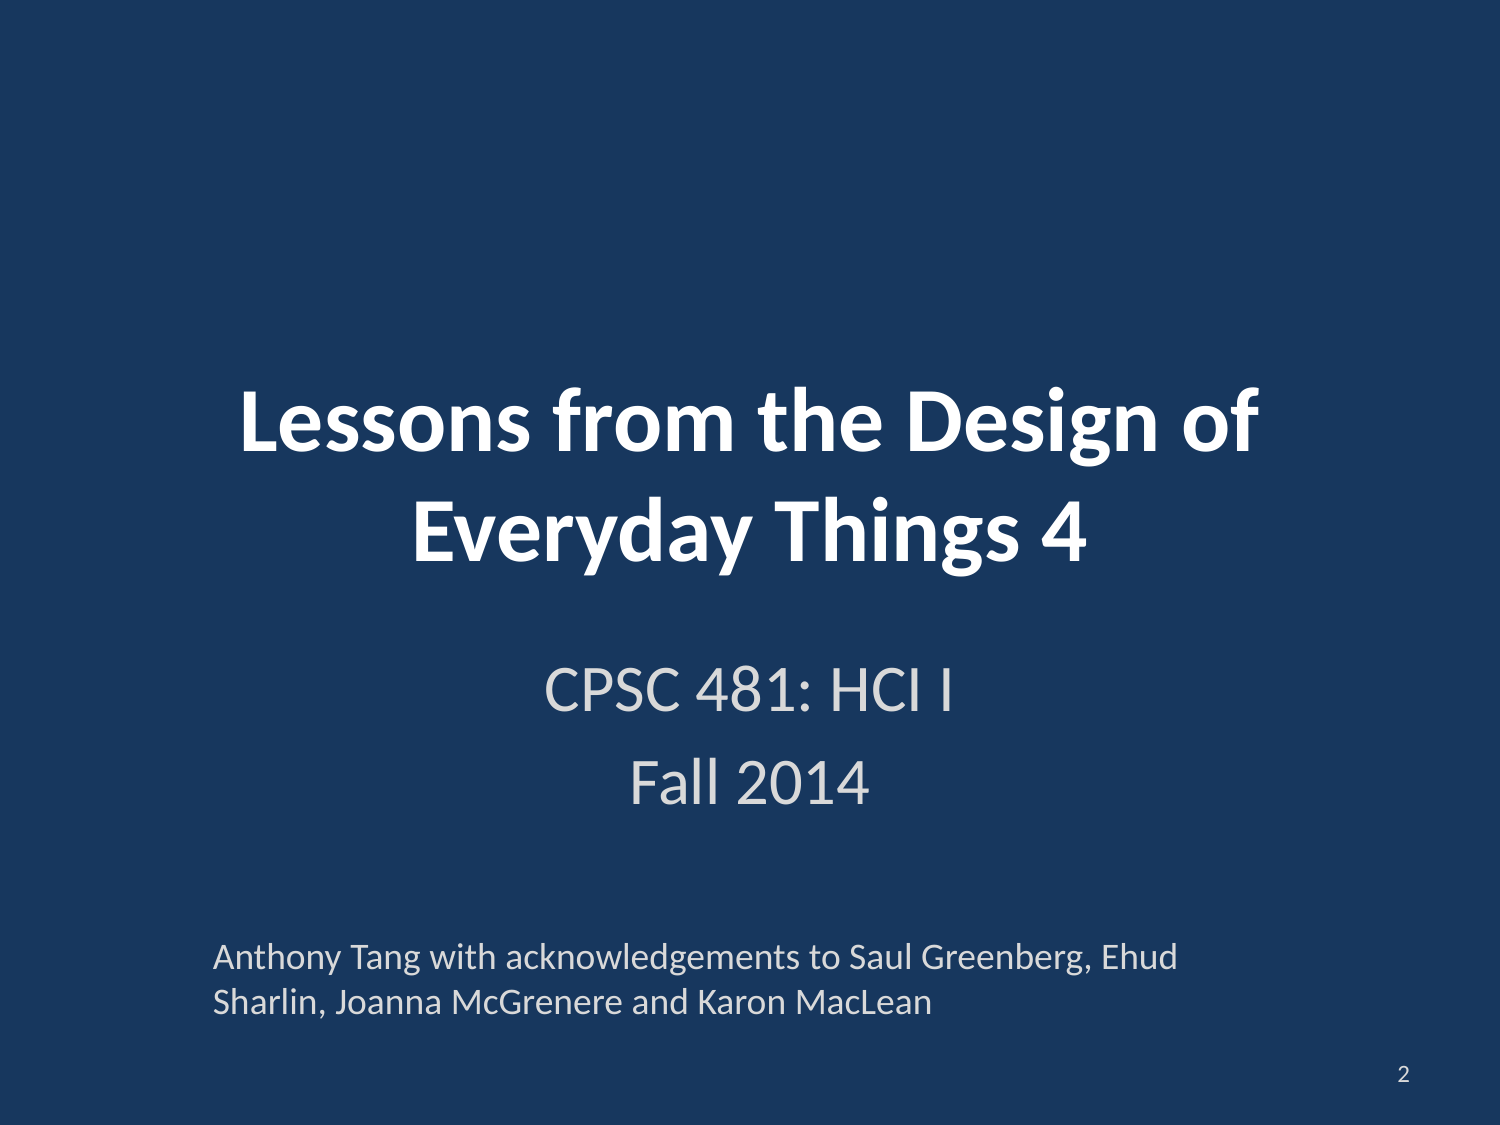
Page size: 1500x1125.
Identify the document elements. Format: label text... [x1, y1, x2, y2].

title Lessons from the Design of Everyday Things 4 [112, 349, 1388, 591]
text_box Anthony Tang with acknowledgements to Saul Greenberg, Ehud Sharlin, Joanna McGrenere and Karon MacLean [198, 924, 1275, 1030]
subtitle CPSC 481: HCI I Fall 2014 [225, 637, 1275, 924]
slide_number 2 [1074, 1042, 1425, 1103]
